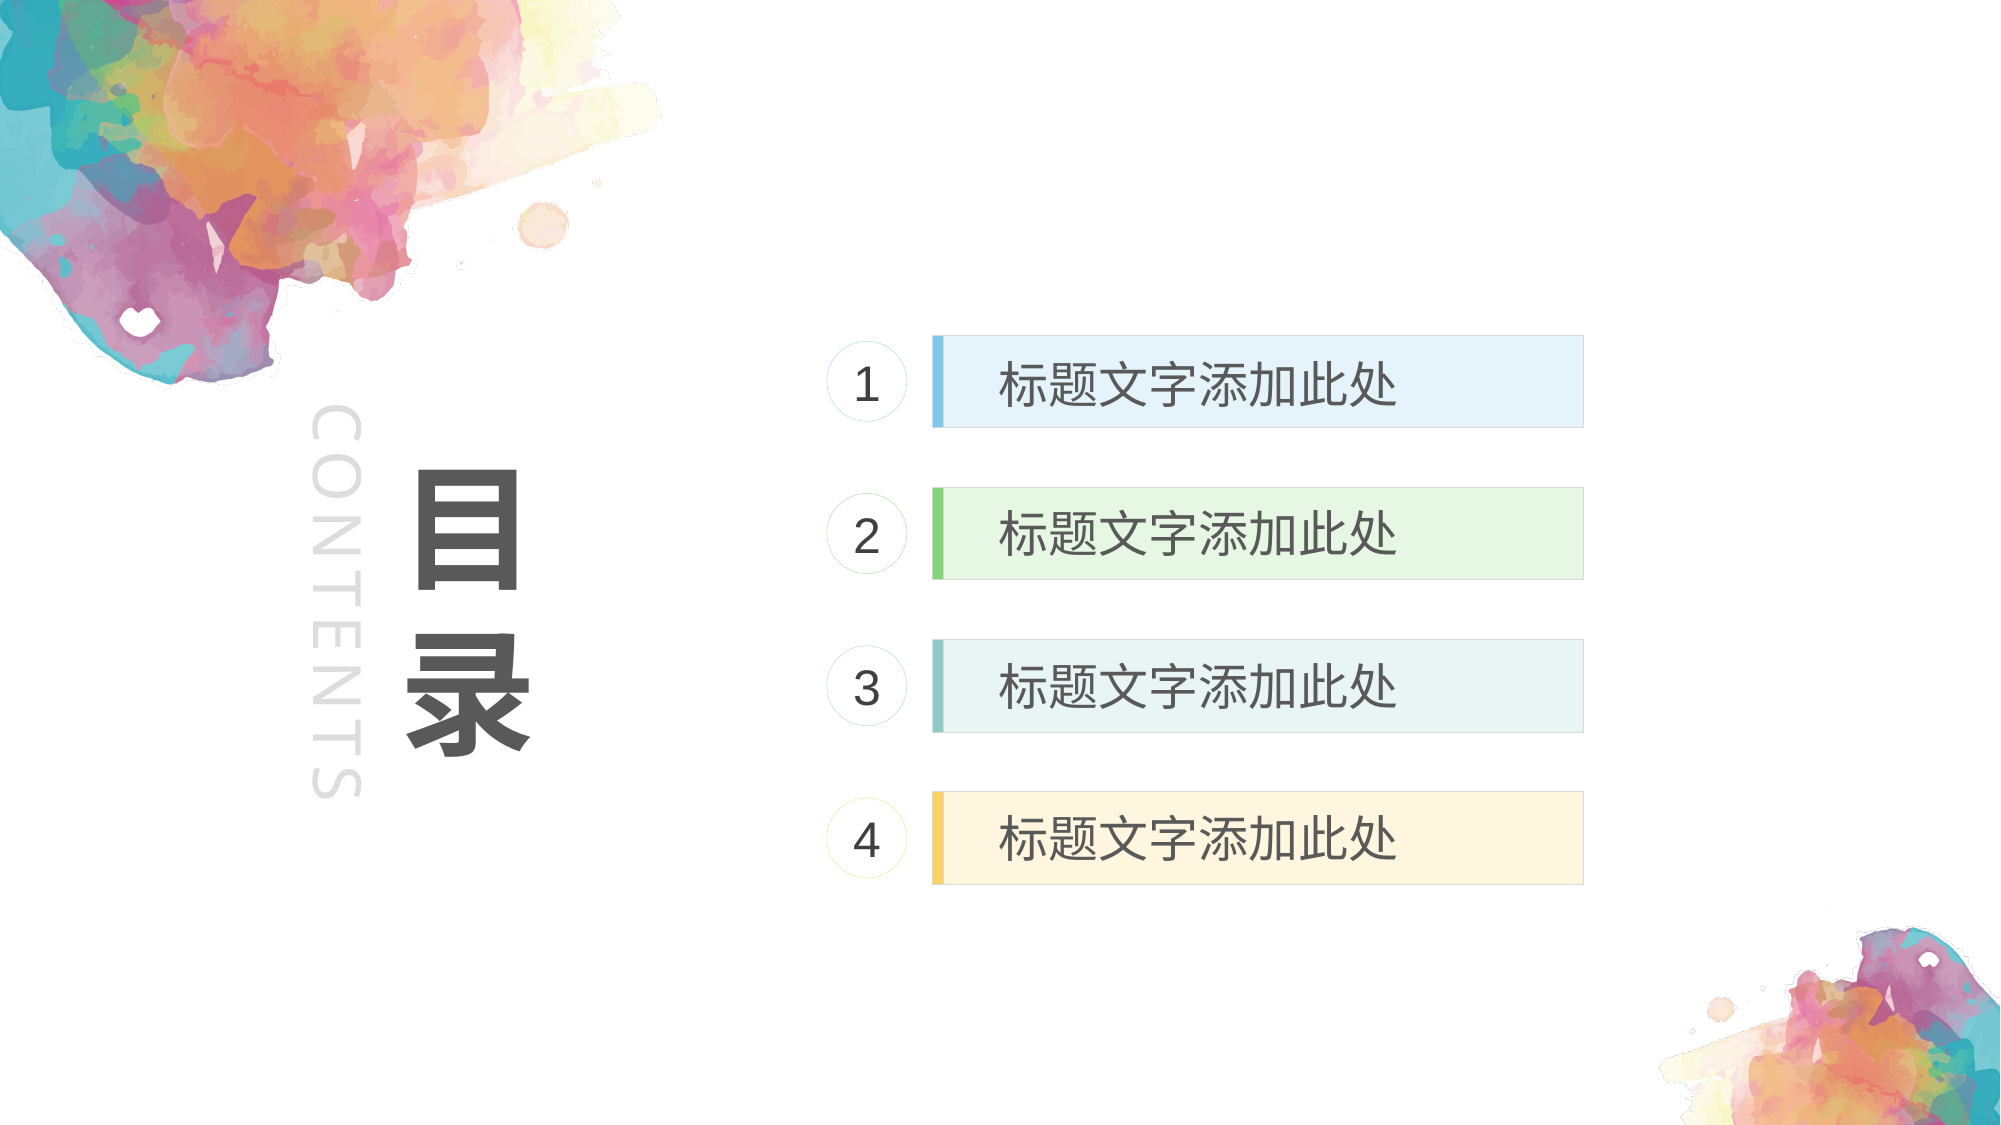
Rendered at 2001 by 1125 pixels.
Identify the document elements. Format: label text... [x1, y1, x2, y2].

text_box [826, 334, 1584, 885]
picture [1624, 888, 2001, 1125]
text_box CONTENTS [293, 460, 388, 905]
picture [0, 0, 728, 460]
text_box 目 录 [388, 460, 587, 834]
